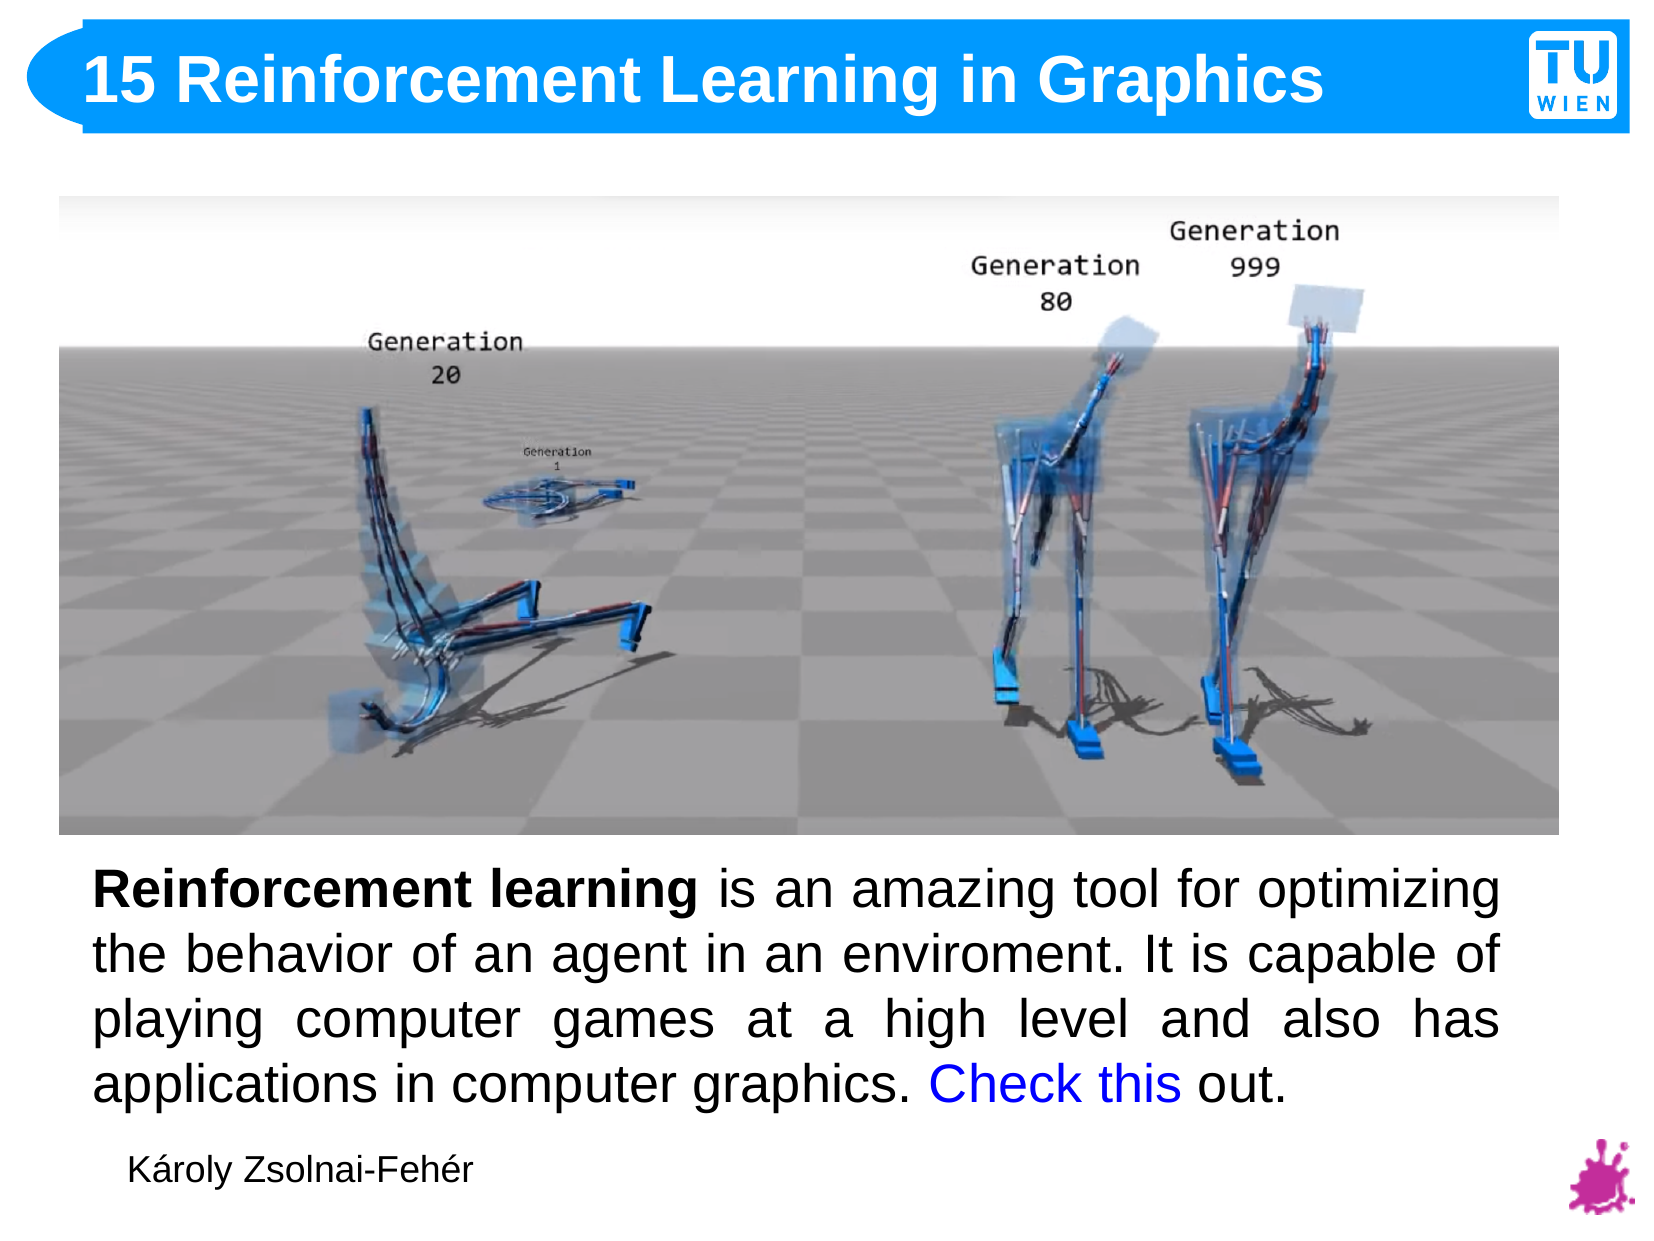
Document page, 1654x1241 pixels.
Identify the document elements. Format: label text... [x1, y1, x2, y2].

text_box 15 Reinforcement Learning in Graphics [82, 38, 1485, 114]
text_box Reinforcement learning is an amazing tool for optimizing the behavior of an agent in an enviroment. It is capable of playing computer games at a high level and also has applications in computer graphics. Check this out. [78, 845, 1518, 1224]
picture [1529, 31, 1617, 119]
picture [58, 195, 1559, 836]
picture [1569, 1139, 1635, 1215]
